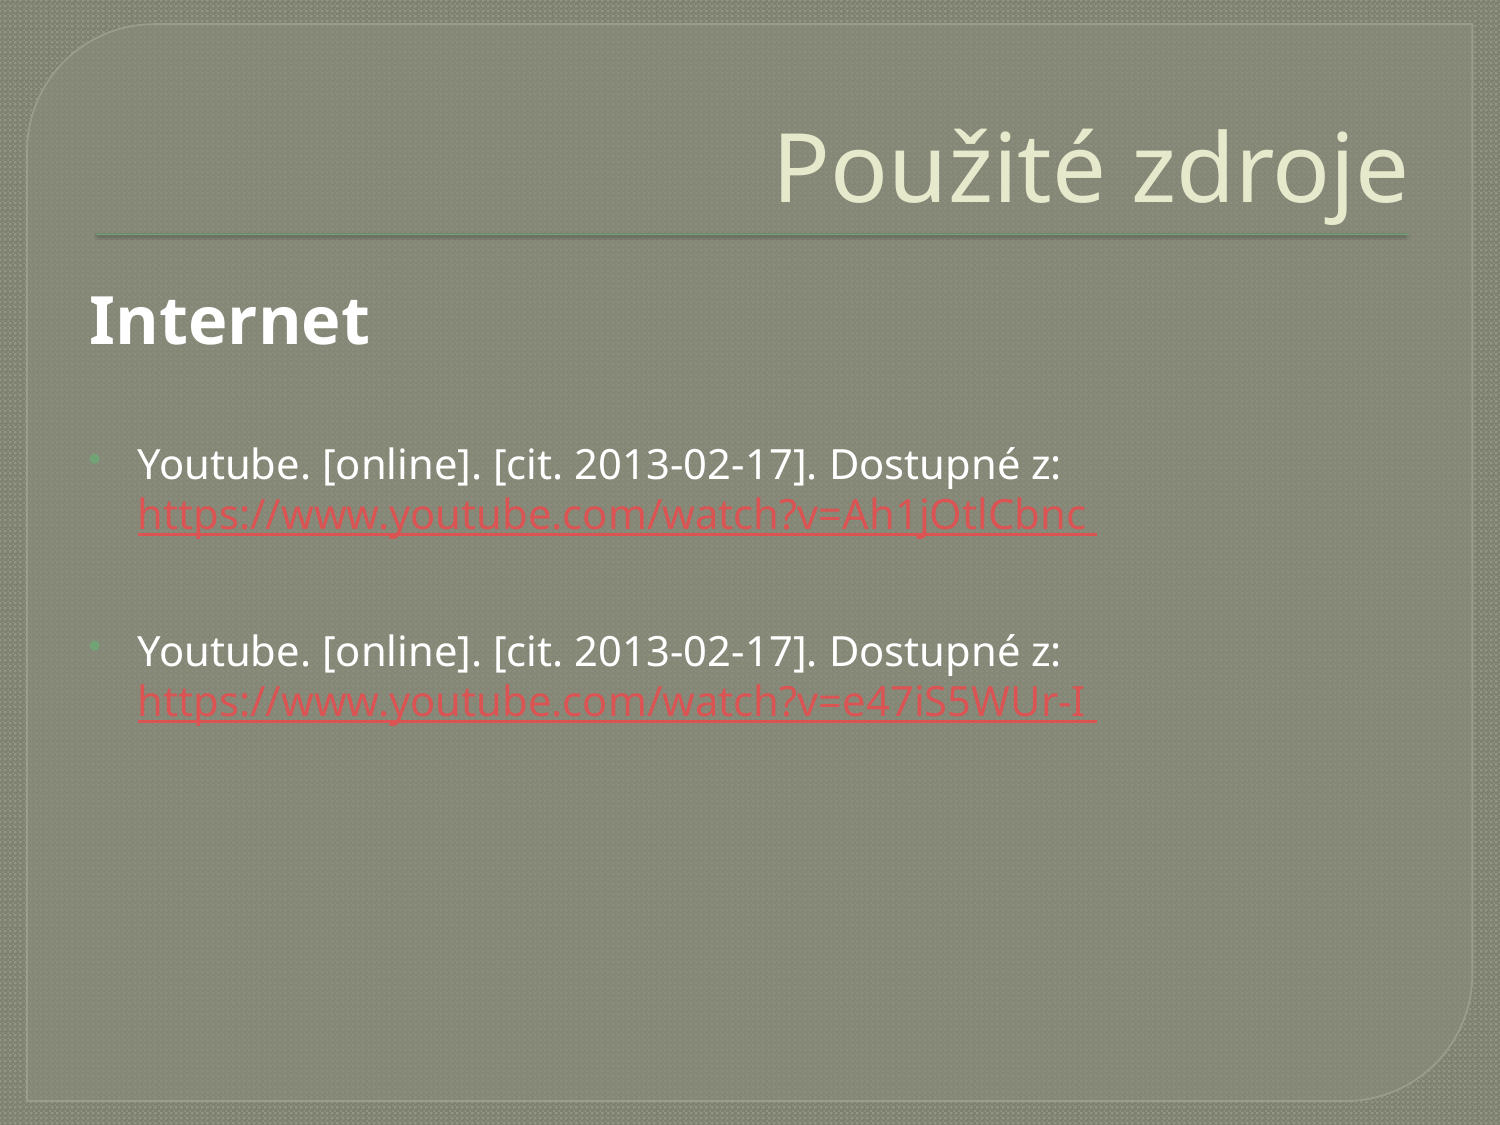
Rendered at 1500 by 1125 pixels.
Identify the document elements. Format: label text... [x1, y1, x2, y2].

title Použité zdroje [75, 41, 1425, 230]
list Internet Youtube. [online]. [cit. 2013-02-17]. Dostupné z: https://www.youtube.com/watch?v=Ah1jOtlCbnc Youtube. [online]. [cit. 2013-02-17]. Dostupné z: https://www.youtube.com/watch?v=e47iS5WUr-I [75, 270, 1425, 1013]
